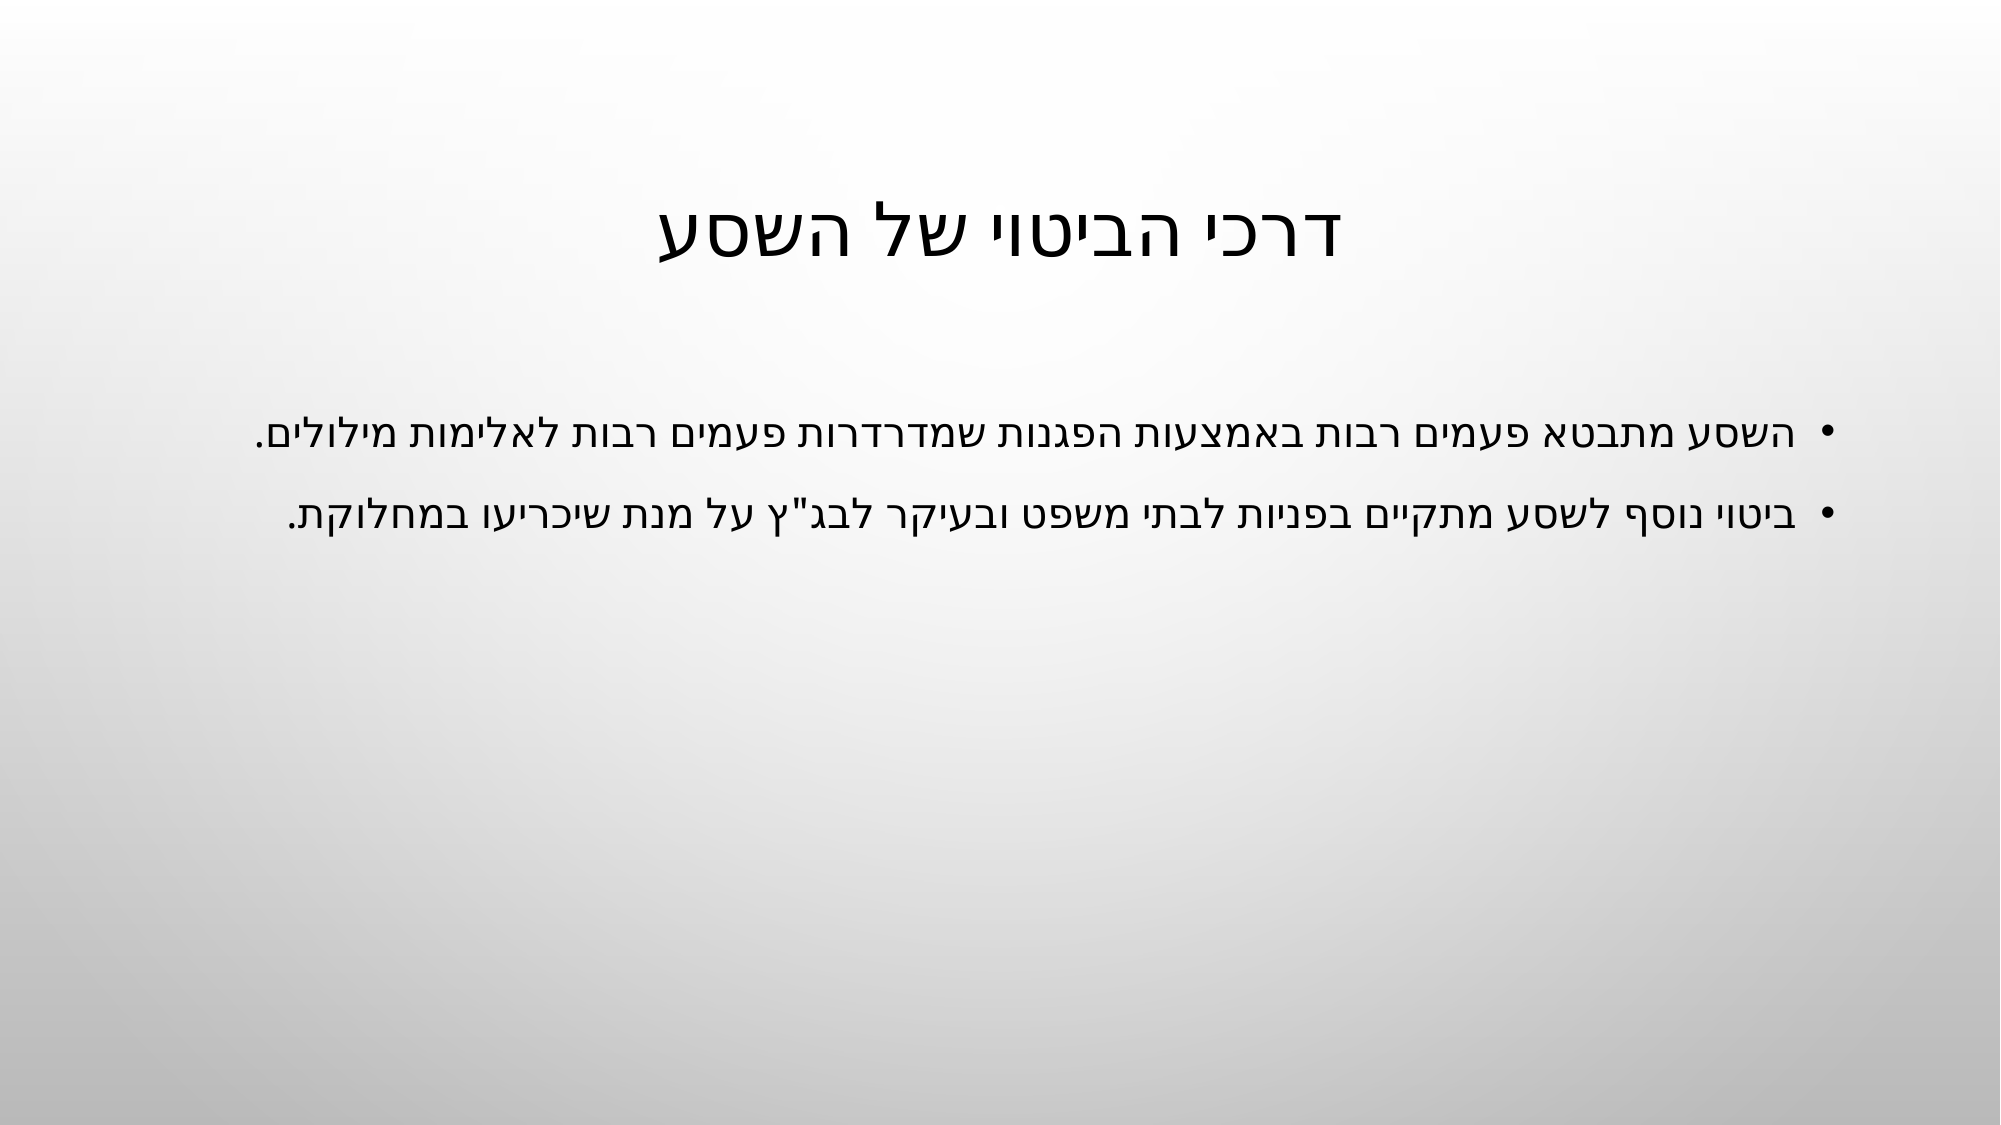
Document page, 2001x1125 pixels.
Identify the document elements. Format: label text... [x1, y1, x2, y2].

list השסע מתבטא פעמים רבות באמצעות הפגנות שמדרדרות פעמים רבות לאלימות מילולים. ביטוי נוסף לשסע מתקיים בפניות לבתי משפט ובעיקר לבג"ץ על מנת שיכריעו במחלוקת. [149, 388, 1851, 950]
picture [0, 0, 2000, 1125]
title דרכי הביטוי של השסע [149, 101, 1851, 364]
